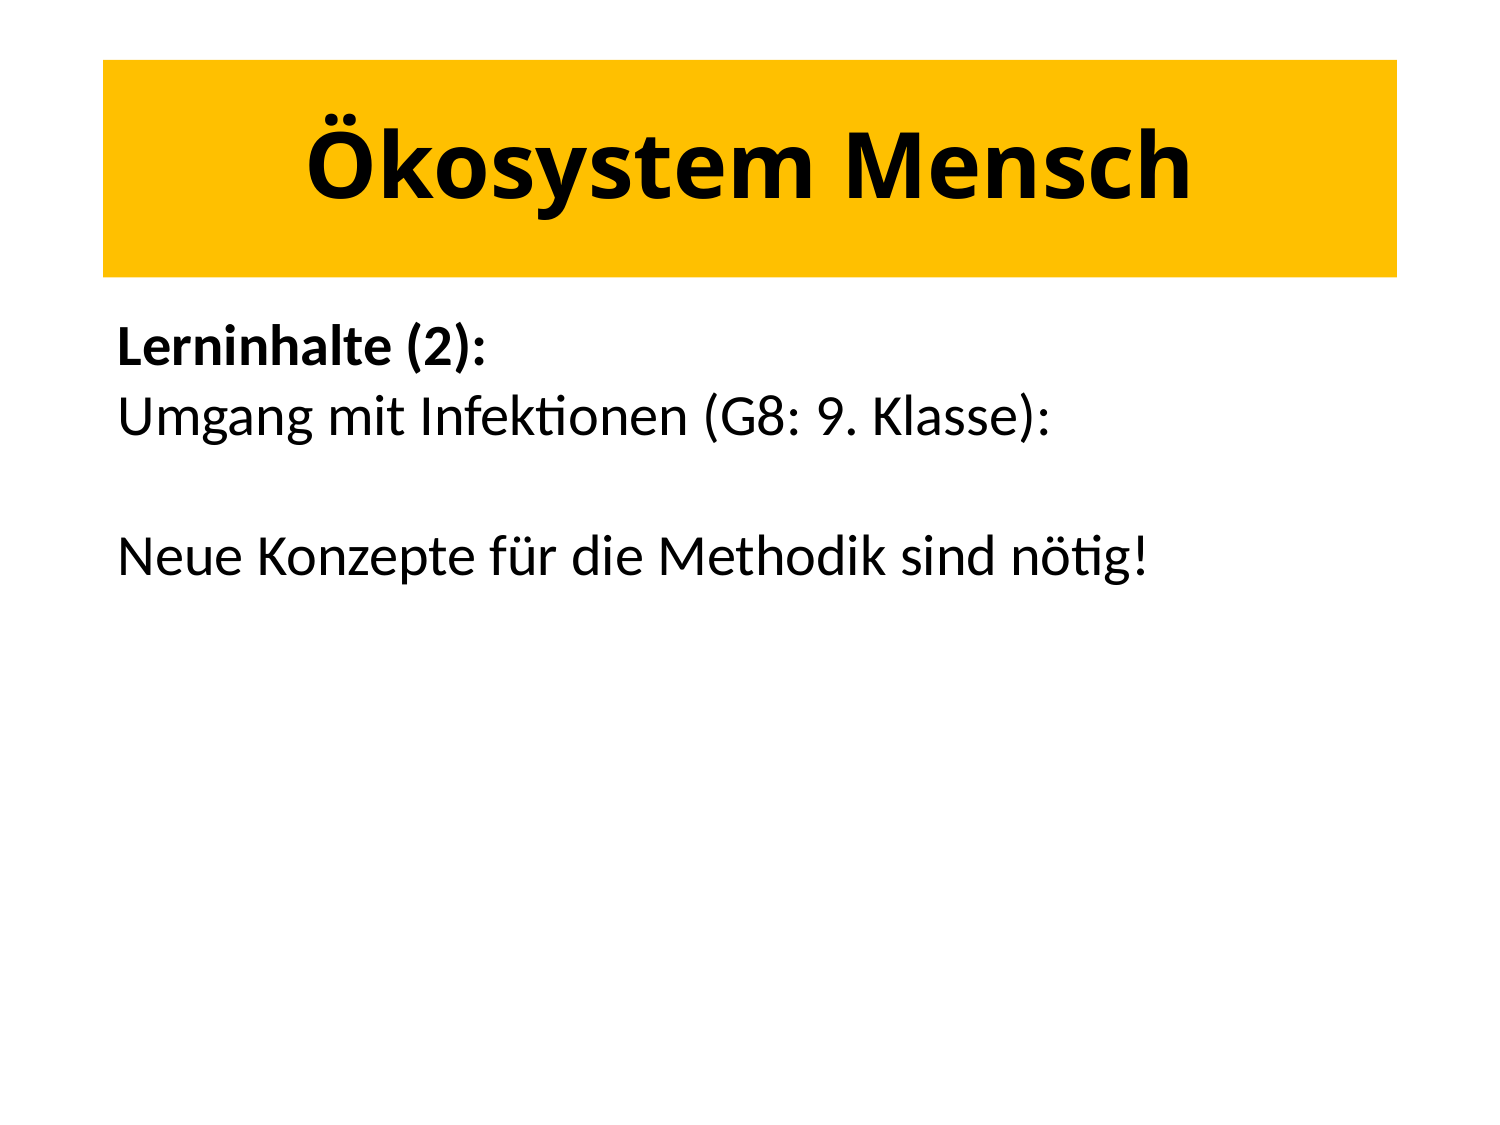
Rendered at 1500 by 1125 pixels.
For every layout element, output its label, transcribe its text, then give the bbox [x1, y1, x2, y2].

text_box Lerninhalte (2): Umgang mit Infektionen (G8: 9. Klasse): Neue Konzepte für die Methodik sind nötig! [103, 299, 1397, 595]
title Ökosystem Mensch [103, 59, 1397, 278]
